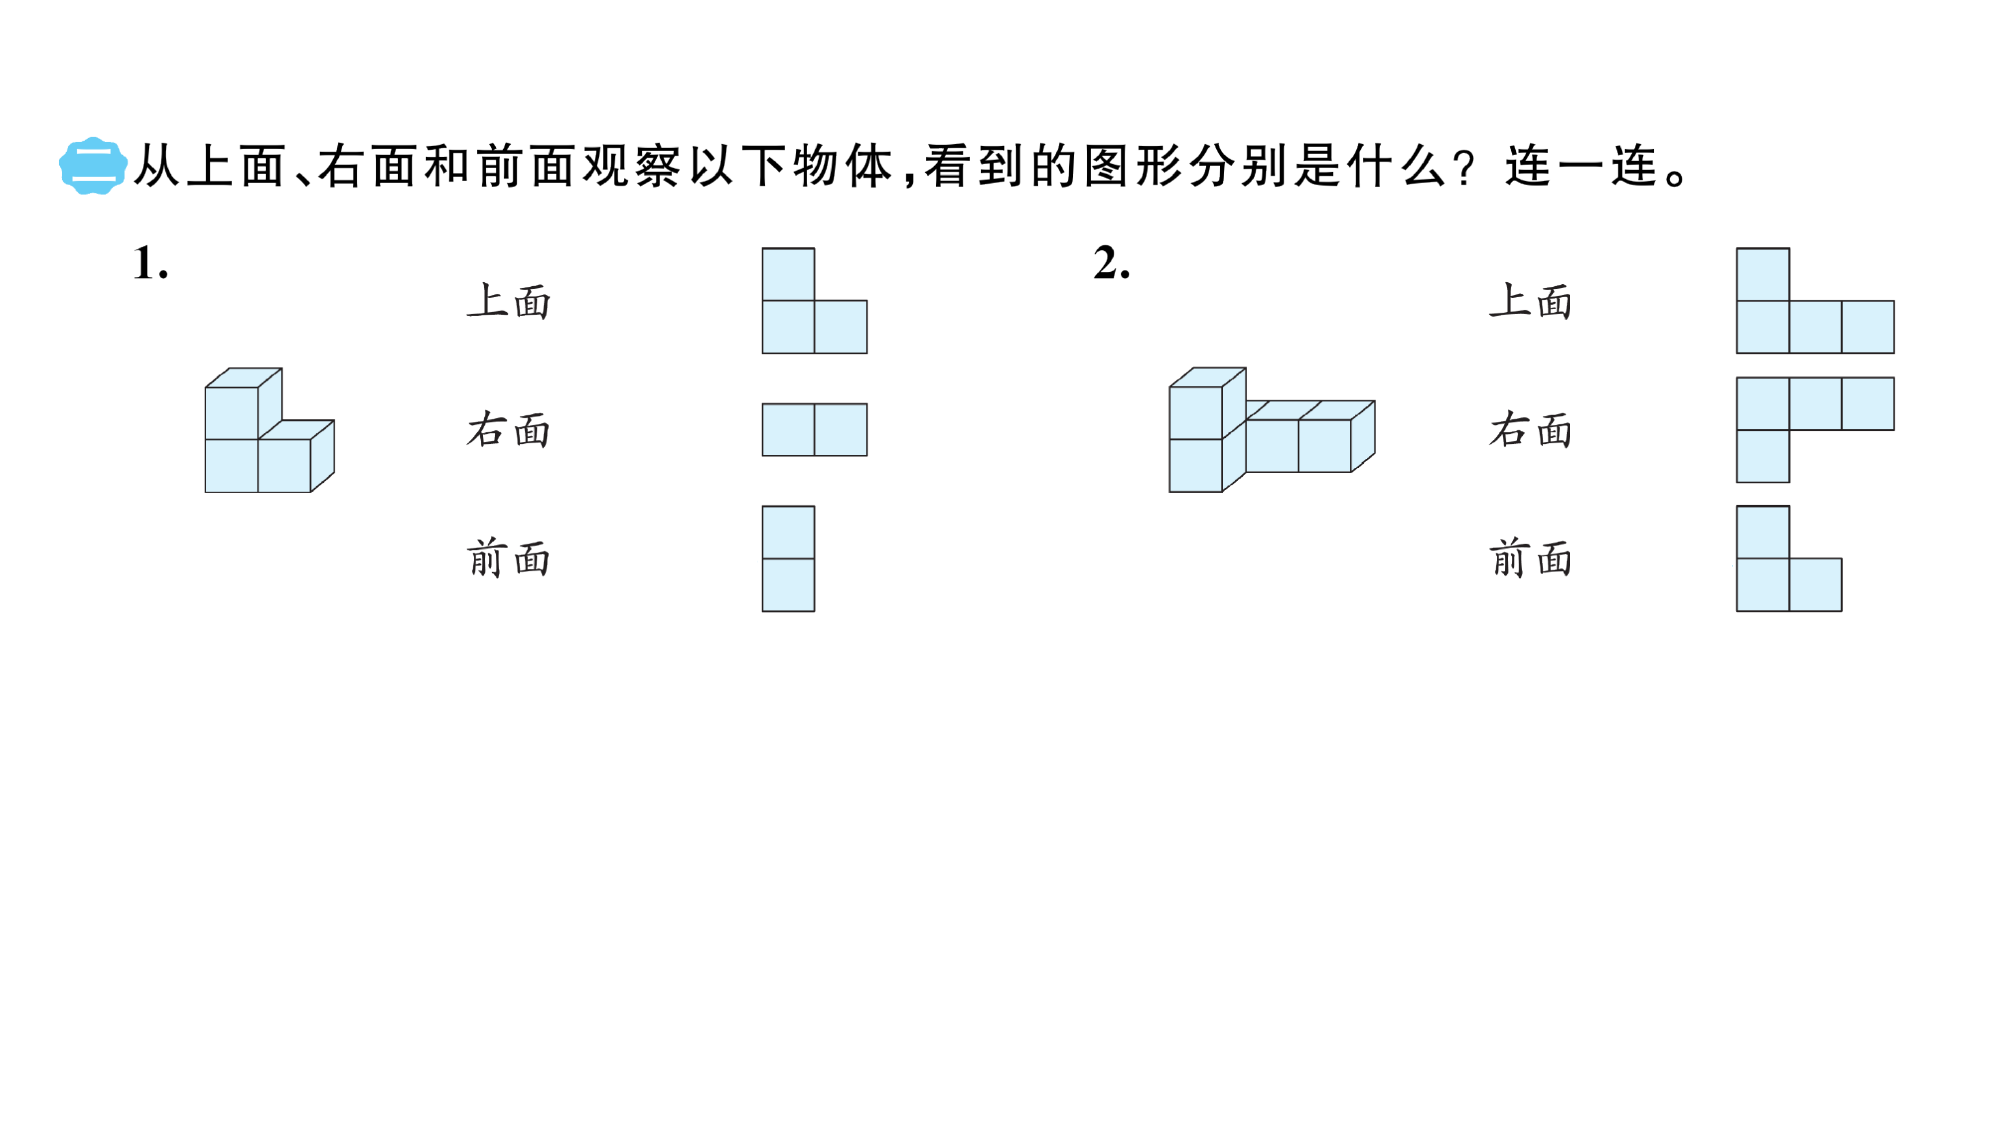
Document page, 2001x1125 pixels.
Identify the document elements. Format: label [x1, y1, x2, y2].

picture [55, 118, 1945, 634]
